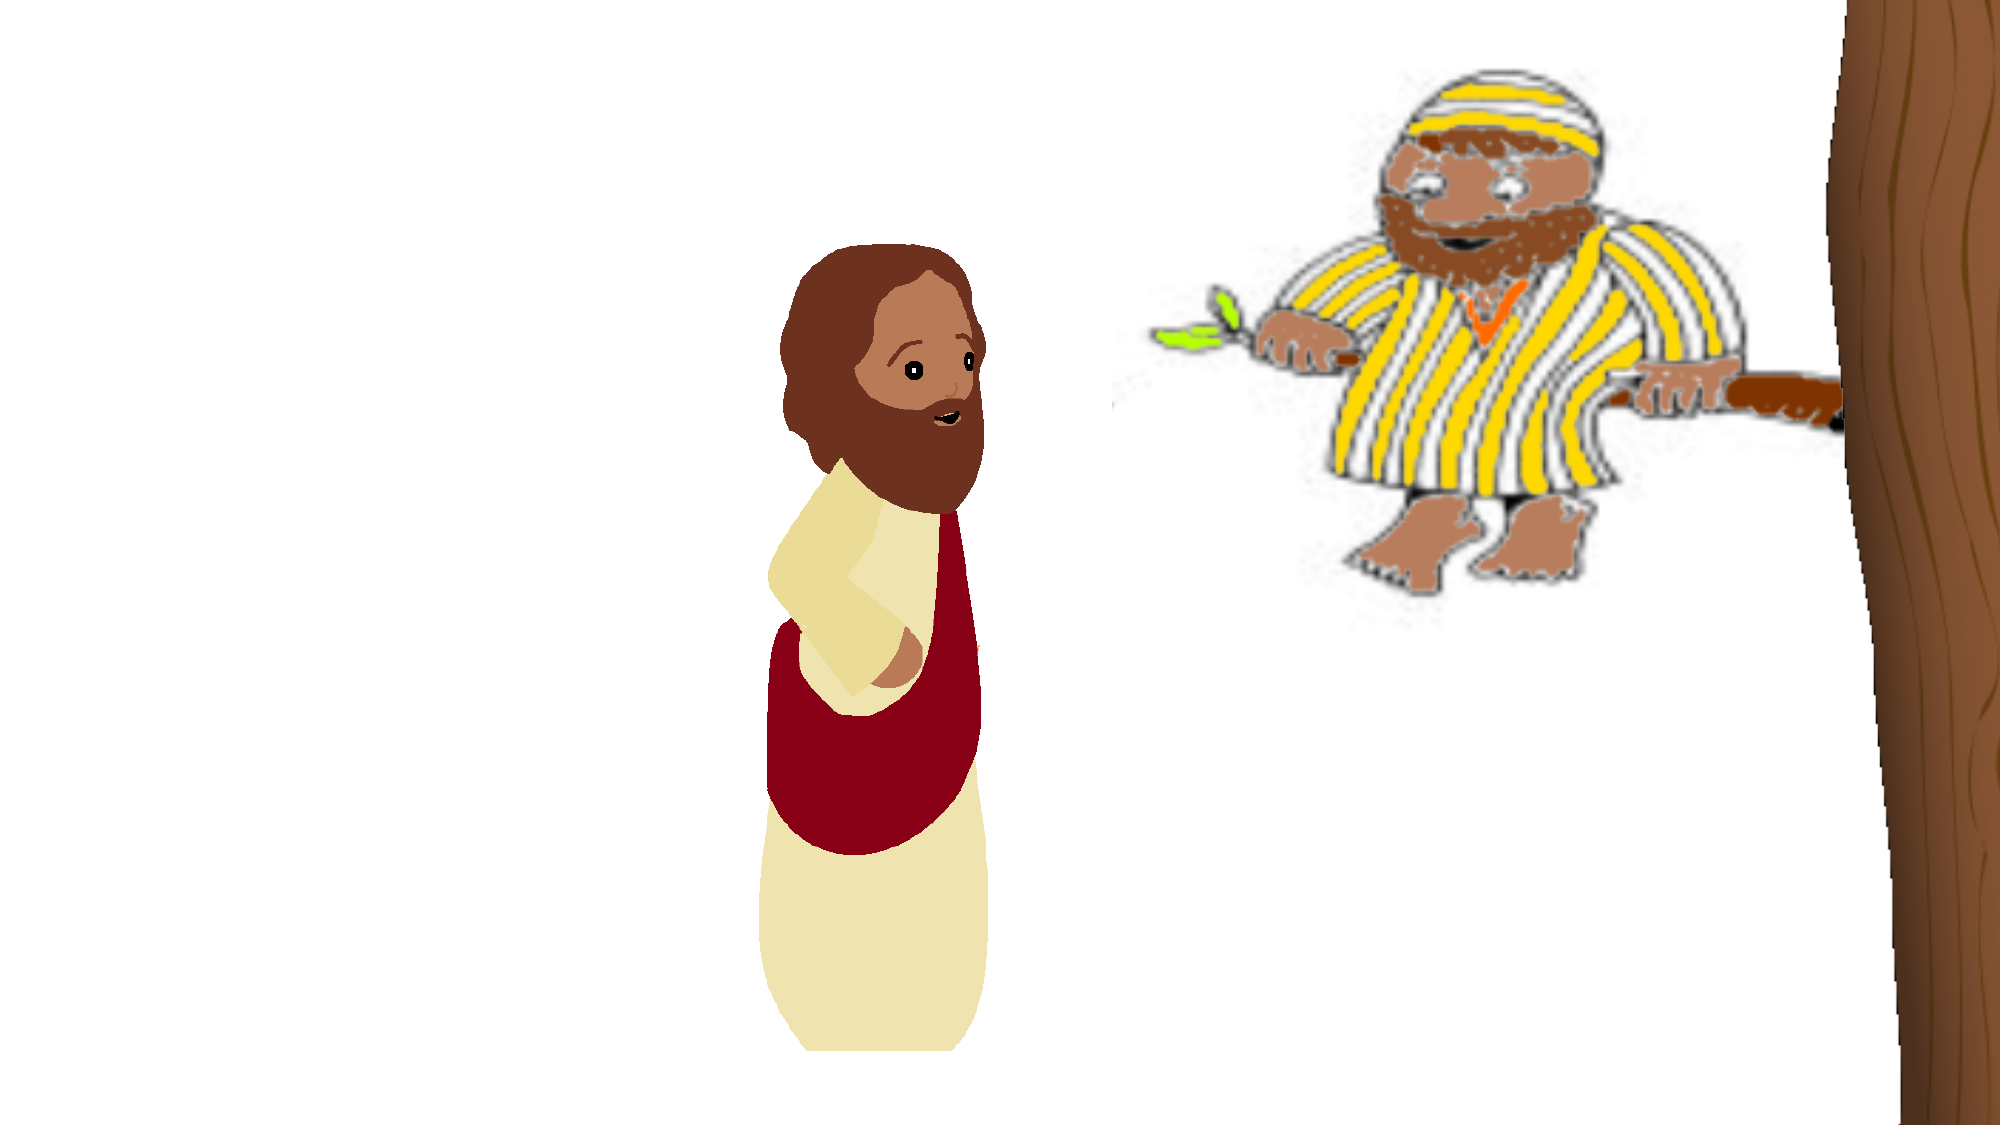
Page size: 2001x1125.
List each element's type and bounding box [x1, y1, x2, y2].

picture [733, 219, 1000, 1059]
picture [1112, 0, 2000, 1125]
